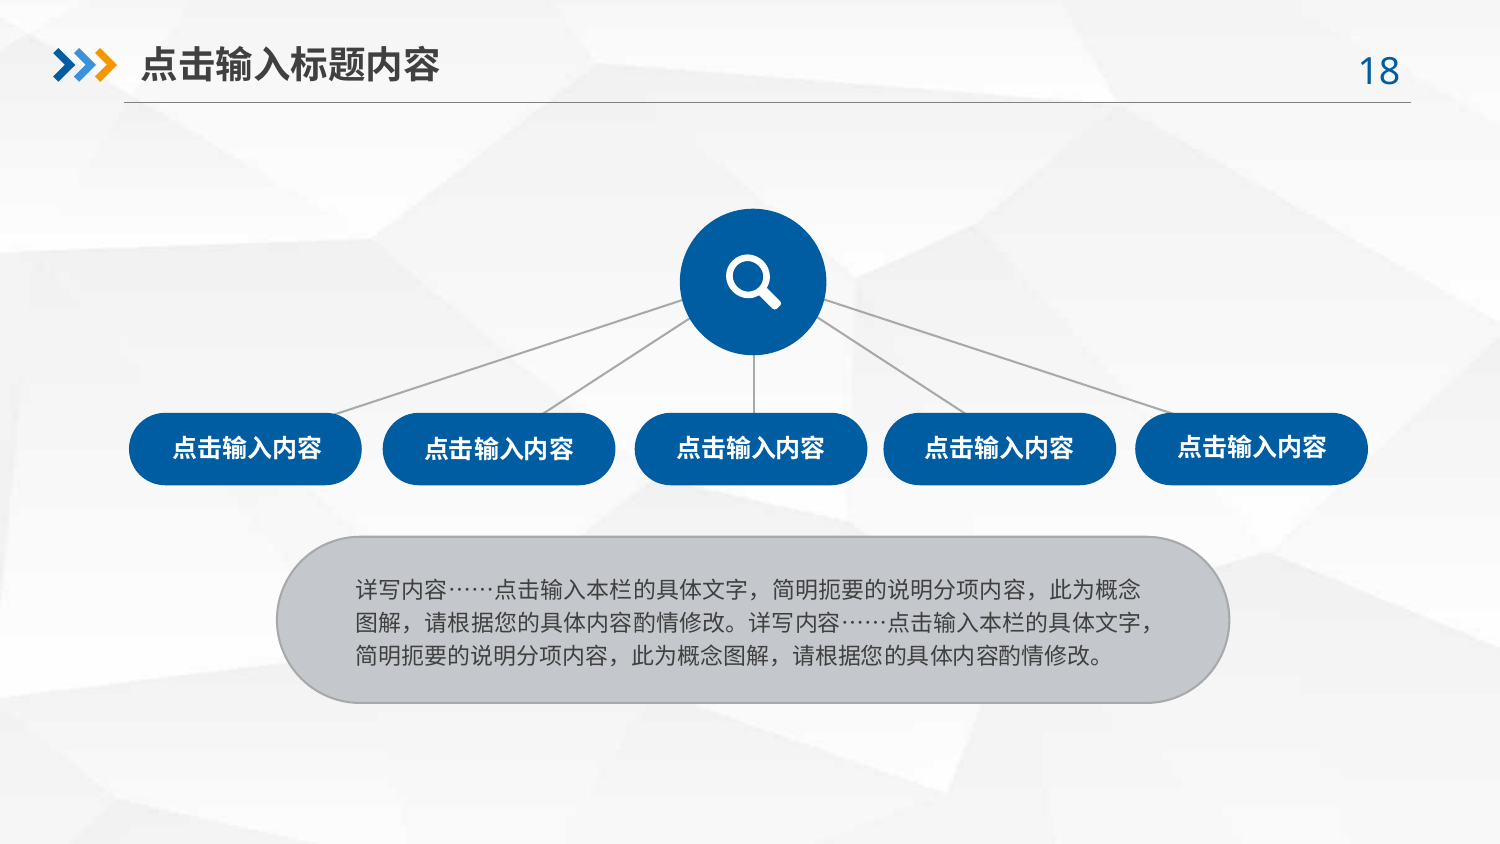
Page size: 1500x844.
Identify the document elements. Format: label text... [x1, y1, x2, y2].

text_box [276, 536, 1230, 703]
picture [0, 0, 1500, 844]
text_box [393, 412, 605, 423]
text_box [393, 475, 605, 486]
text_box 点击输入内容 [884, 423, 1116, 475]
text_box [645, 412, 857, 423]
text_box [1146, 412, 1357, 423]
text_box [1145, 474, 1358, 486]
text_box 点击输入内容 [1136, 423, 1368, 474]
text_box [679, 208, 827, 356]
text_box 点击输入内容 [635, 423, 867, 475]
text_box [140, 412, 351, 423]
text_box [139, 475, 351, 486]
text_box [894, 475, 1106, 486]
text_box [645, 475, 857, 486]
text_box 详写内容……点击输入本栏的具体文字，简明扼要的说明分项内容，此为概念图解，请根据您的具体内容酌情修改。详写内容……点击输入本栏的具体文字，简明扼要的说明分项内容，此为概念图解，请根据您的具体内容酌情修改。 [355, 573, 1143, 667]
text_box [894, 412, 1106, 423]
text_box 点击输入内容 [131, 423, 363, 475]
text_box 点击输入内容 [383, 423, 615, 475]
text_box 点击输入标题内容 [140, 32, 491, 95]
